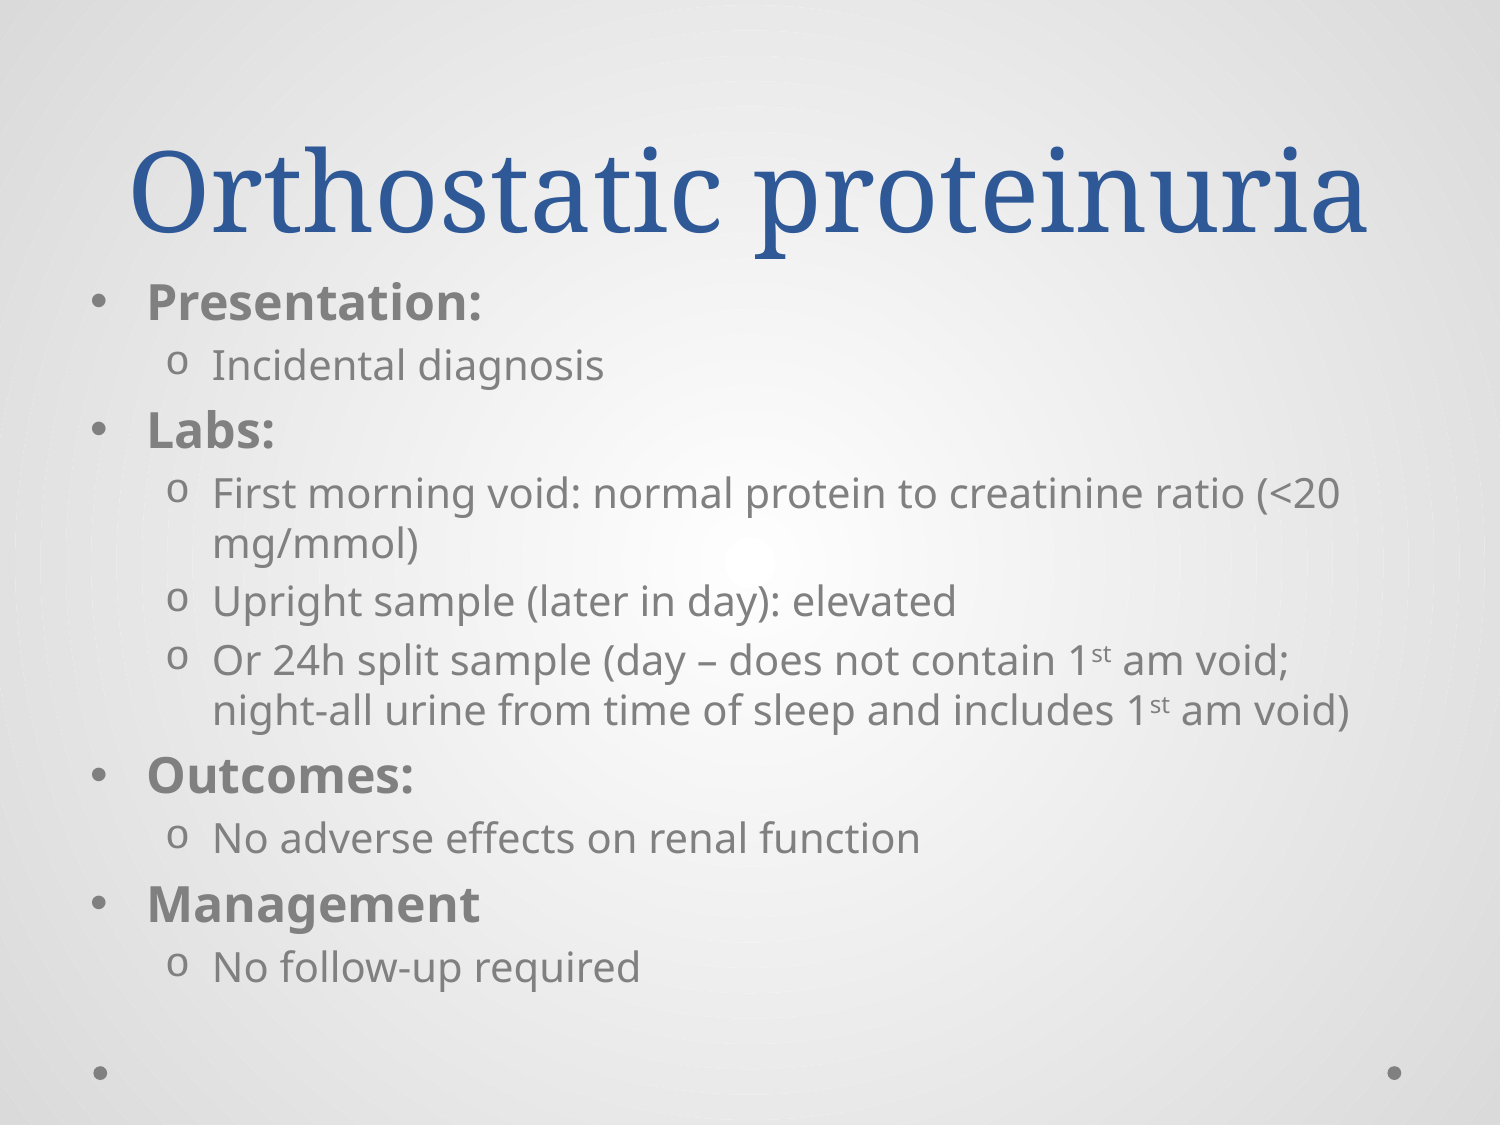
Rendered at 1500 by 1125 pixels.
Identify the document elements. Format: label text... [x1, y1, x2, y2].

title Orthostatic proteinuria [75, 0, 1425, 262]
list Presentation: Incidental diagnosis Labs: First morning void: normal protein to creatinine ratio (<20 mg/mmol) Upright sample (later in day): elevated Or 24h split sample (day – does not contain 1st am void; night-all urine from time of sleep and includes 1st am void) Outcomes: No adverse effects on renal function Management No follow-up required [75, 262, 1425, 1005]
